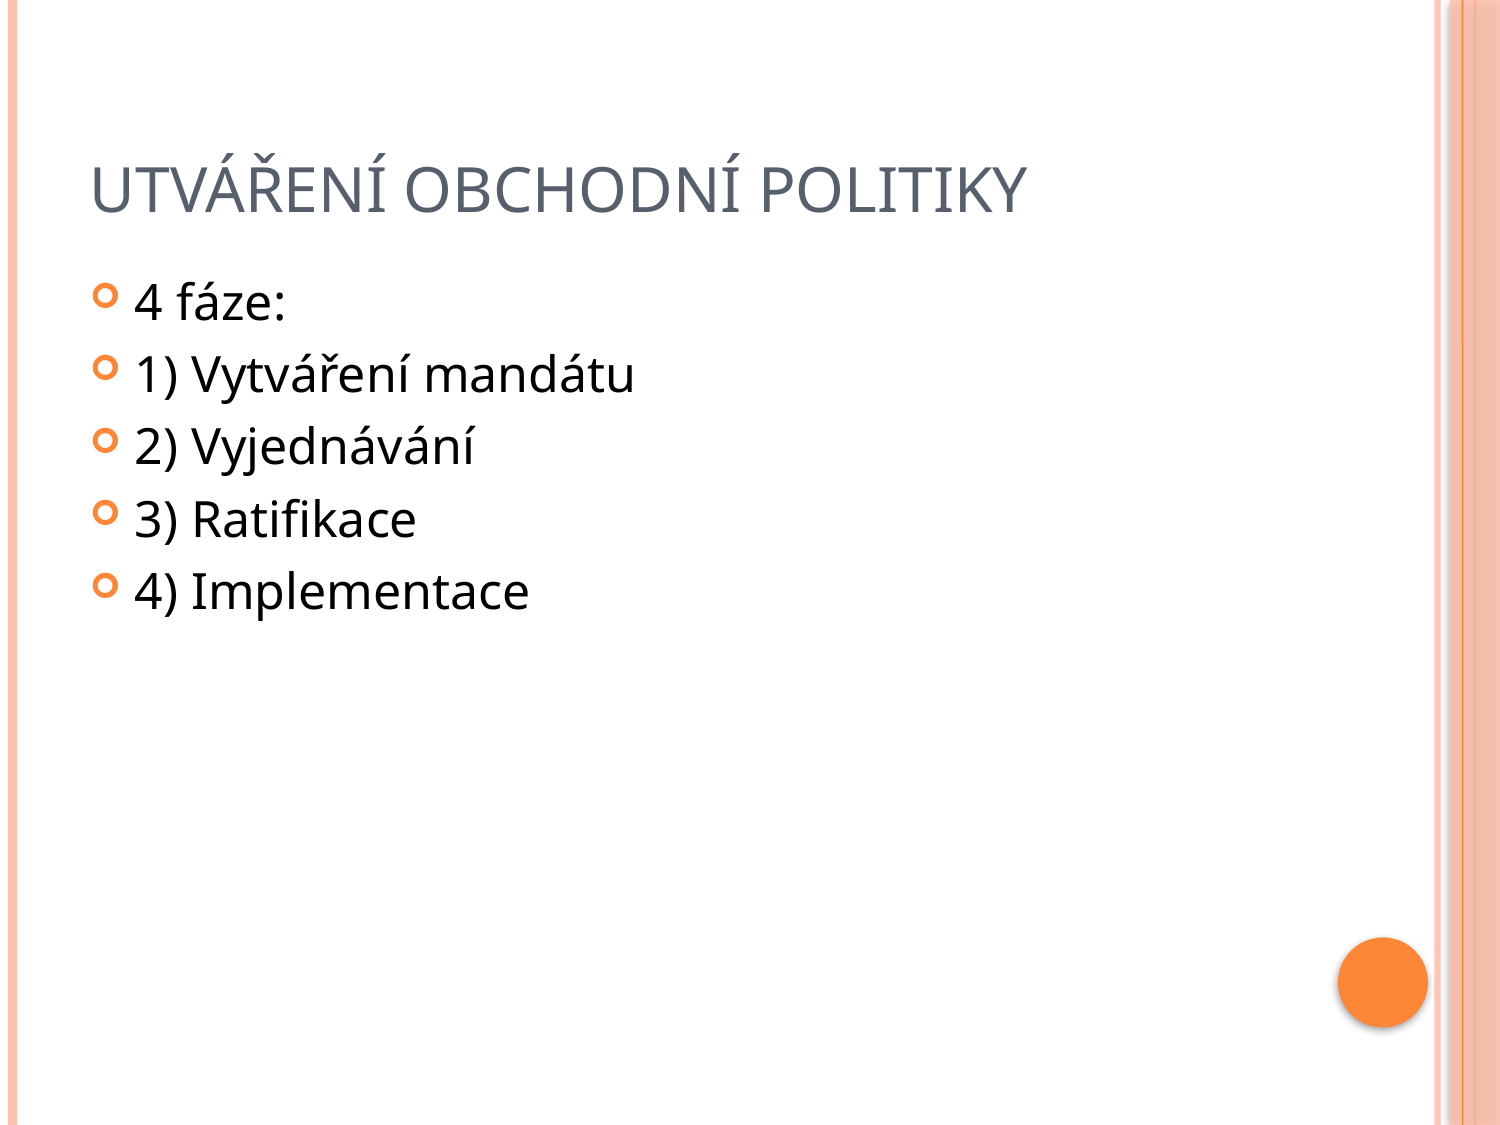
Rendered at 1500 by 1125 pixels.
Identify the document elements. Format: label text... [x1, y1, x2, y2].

list 4 fáze: 1) Vytváření mandátu 2) Vyjednávání 3) Ratifikace 4) Implementace [75, 262, 1300, 1062]
title Utváření obchodní politiky [75, 45, 1300, 233]
